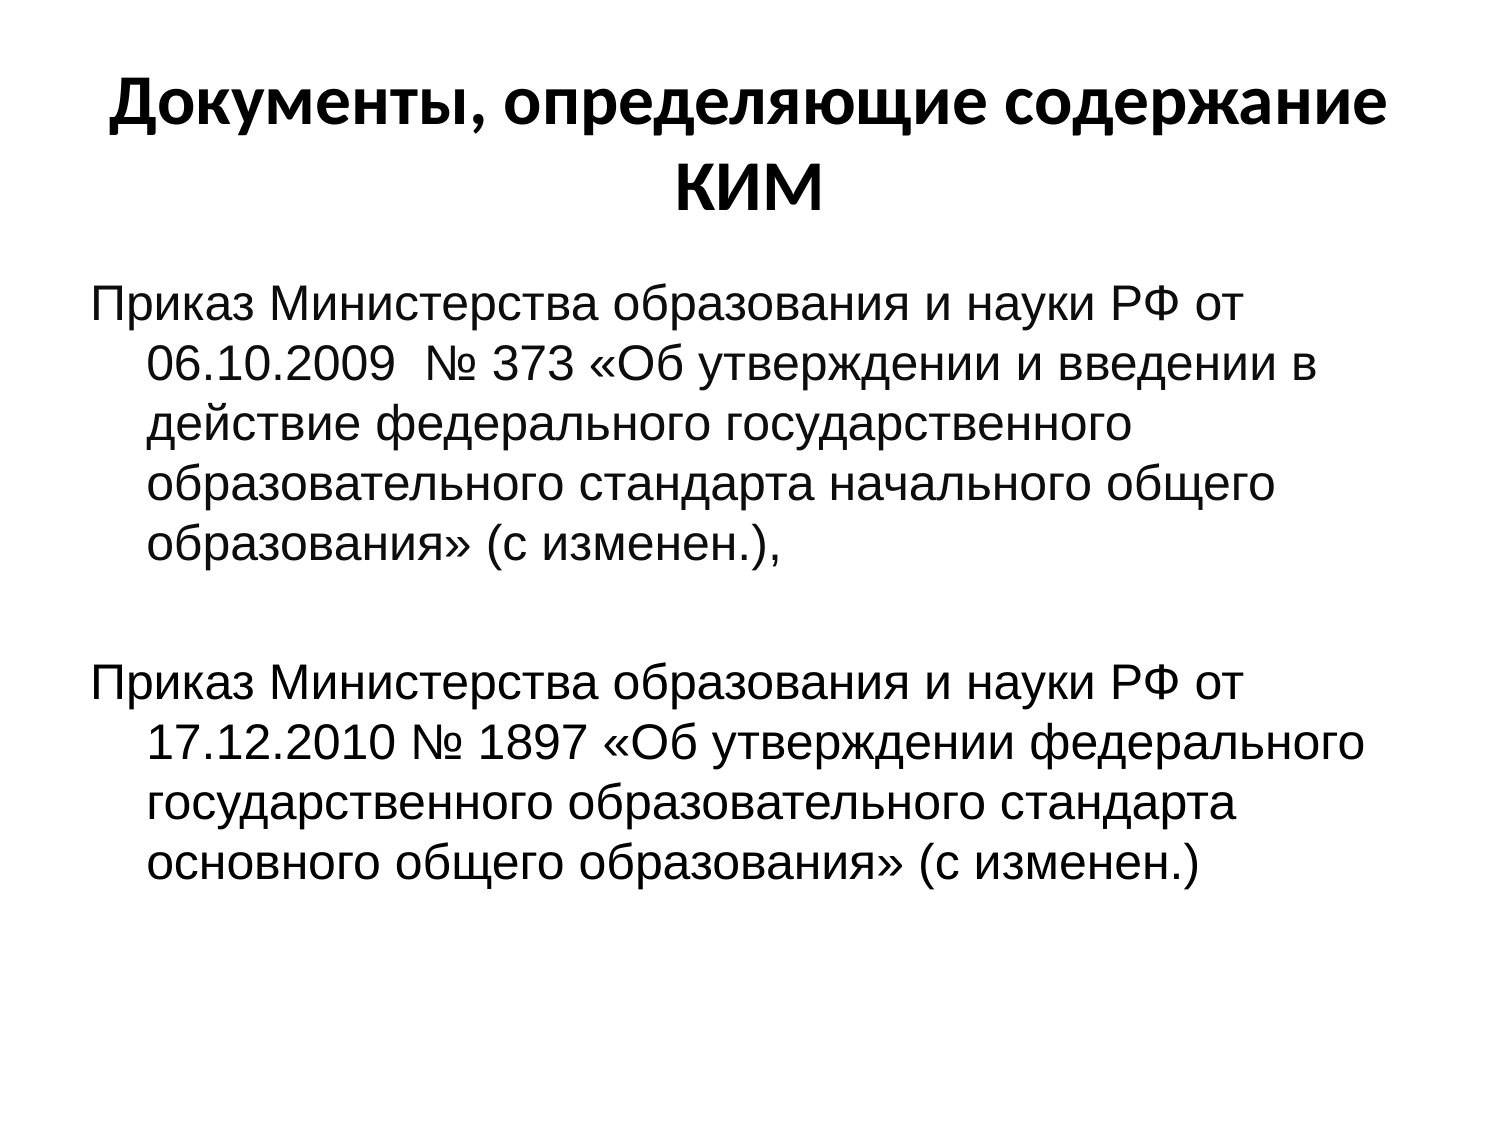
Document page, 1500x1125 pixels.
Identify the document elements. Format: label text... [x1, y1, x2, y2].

title Документы, определяющие содержание КИМ [75, 45, 1425, 233]
list Приказ Министерства образования и науки РФ от 06.10.2009 № 373 «Об утверждении и введении в действие федерального государственного образовательного стандарта начального общего образования» (с изменен.), Приказ Министерства образования и науки РФ от 17.12.2010 № 1897 «Об утверждении федерального государственного образовательного стандарта основного общего образования» (с изменен.) [75, 262, 1425, 1005]
